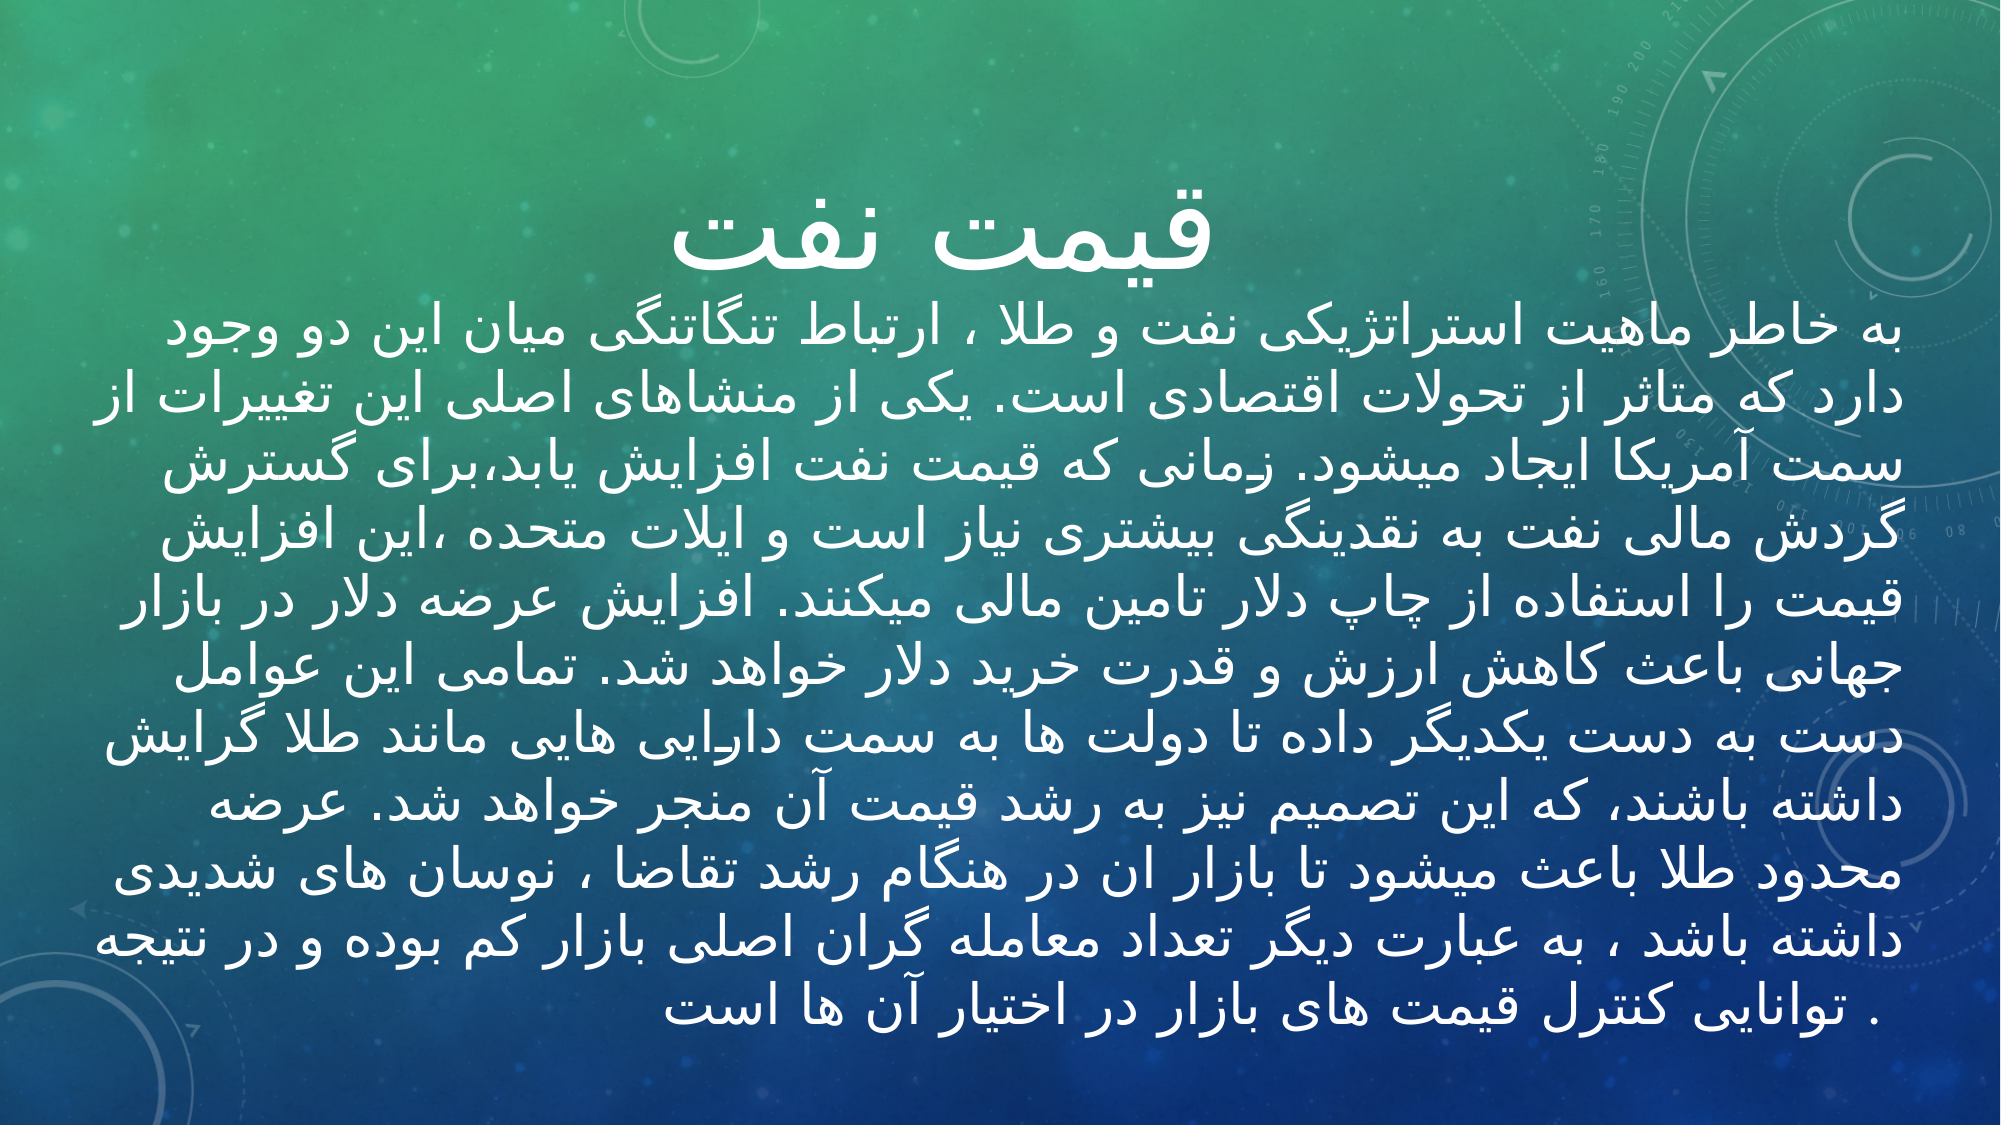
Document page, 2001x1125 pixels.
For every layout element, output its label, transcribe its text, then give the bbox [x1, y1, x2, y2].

list به خاطر ماهیت استراتژیکی نفت و طلا ، ارتباط تنگاتنگی میان این دو وجود دارد که متاثر از تحولات اقتصادی است. یکی از منشاهای اصلی این تغییرات از سمت آمریکا ایجاد میشود. زمانی که قیمت نفت افزایش یابد،برای گسترش گردش مالی نفت به نقدینگی بیشتری نیاز است و ایلات متحده ،این افزایش قیمت را استفاده از چاپ دلار تامین مالی میکنند. افزایش عرضه دلار در بازار جهانی باعث کاهش ارزش و قدرت خرید دلار خواهد شد. تمامی این عوامل دست به دست یکدیگر داده تا دولت ها به سمت دارایی هایی مانند طلا گرایش داشته باشند، که این تصمیم نیز به رشد قیمت آن منجر خواهد شد. عرضه محدود طلا باعث میشود تا بازار ان در هنگام رشد تقاضا ، نوسان های شدیدی داشته باشد ، به عبارت دیگر تعداد معامله گران اصلی بازار کم بوده و در نتیجه توانایی کنترل قیمت های بازار در اختیار آن ها است . [50, 278, 1922, 1046]
picture [0, 0, 2001, 1125]
title قیمت نفت [112, 99, 1775, 278]
